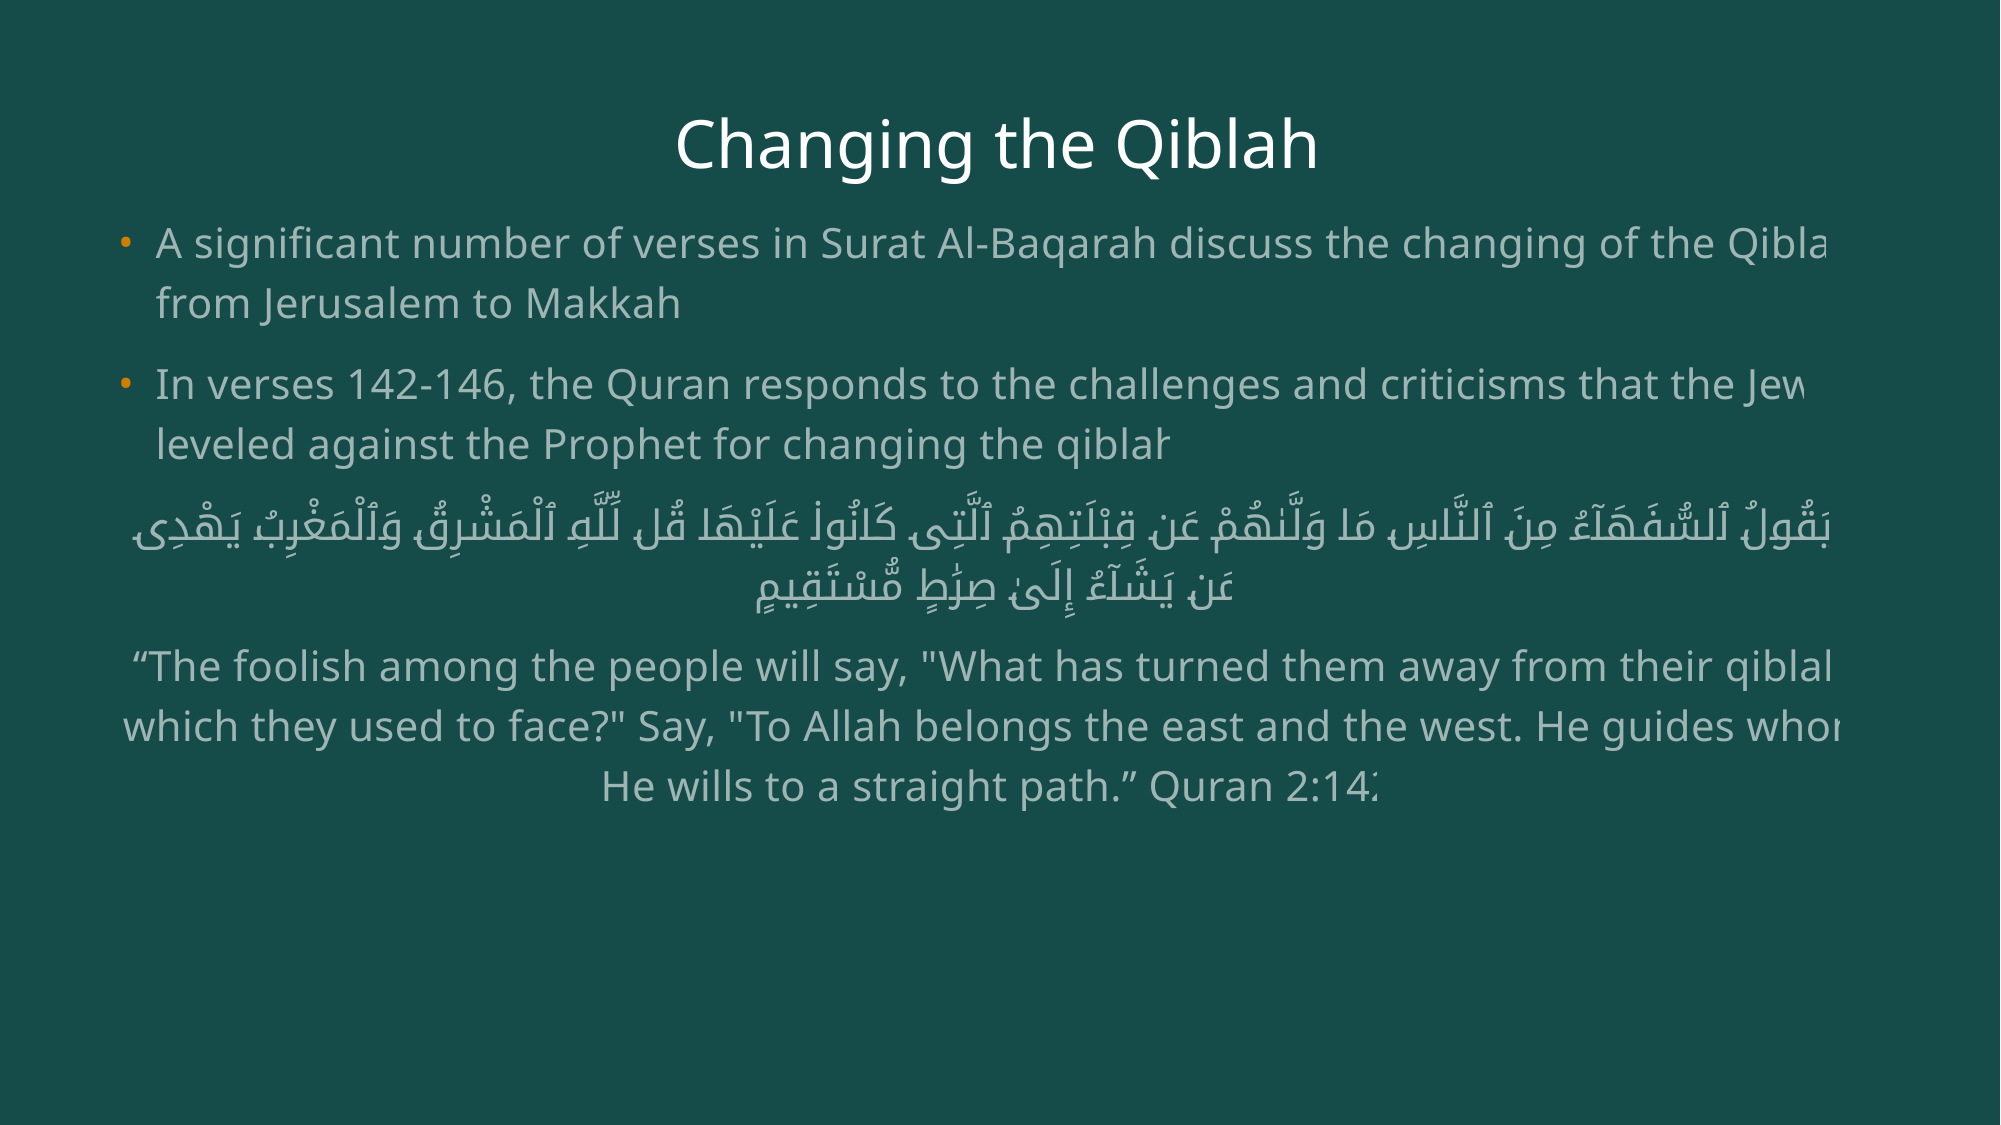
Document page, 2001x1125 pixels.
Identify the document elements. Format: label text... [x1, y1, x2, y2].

title Changing the Qiblah [118, 101, 1878, 206]
list A significant number of verses in Surat Al-Baqarah discuss the changing of the Qiblah from Jerusalem to Makkah: In verses 142-146, the Quran responds to the challenges and criticisms that the Jews leveled against the Prophet for changing the qiblah. سَيَقُولُ ٱلسُّفَهَآءُ مِنَ ٱلنَّاسِ مَا وَلَّىٰهُمْ عَن قِبْلَتِهِمُ ٱلَّتِى كَانُوا۟ عَلَيْهَا قُل لِّلَّهِ ٱلْمَشْرِقُ وَٱلْمَغْرِبُ يَهْدِى مَن يَشَآءُ إِلَىٰ صِرَٰطٍ مُّسْتَقِيمٍ “The foolish among the people will say, "What has turned them away from their qiblah, which they used to face?" Say, "To Allah belongs the east and the west. He guides whom He wills to a straight path.” Quran 2:142 [118, 206, 1878, 947]
